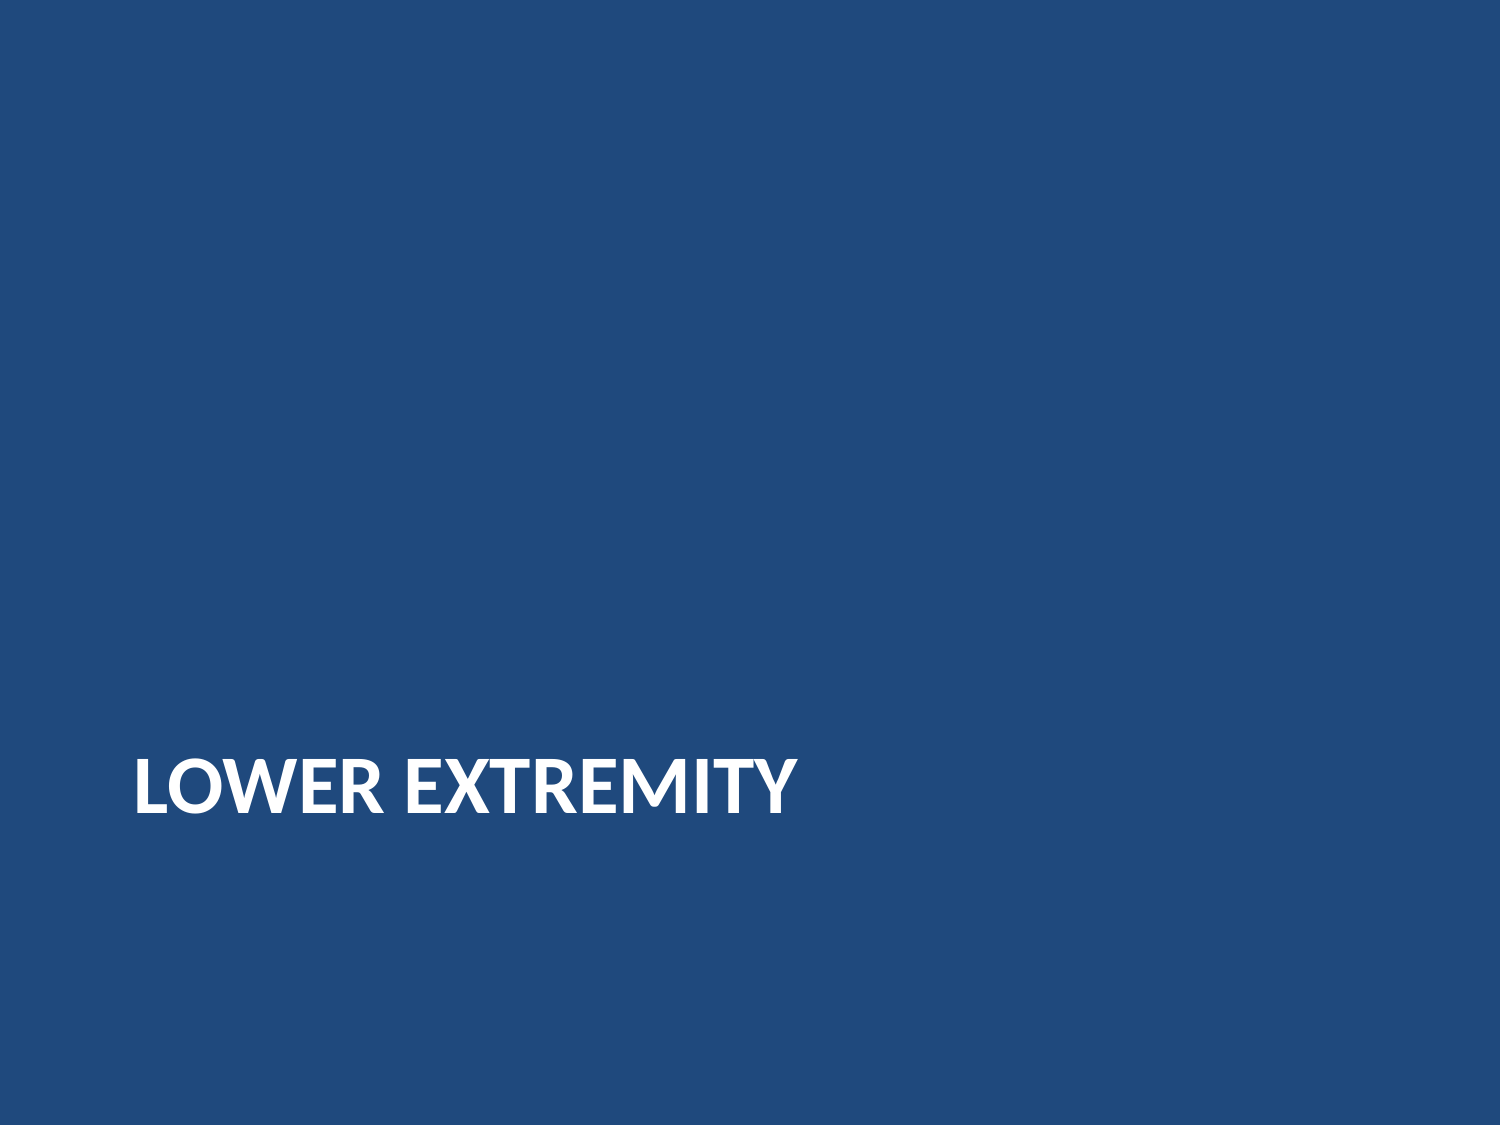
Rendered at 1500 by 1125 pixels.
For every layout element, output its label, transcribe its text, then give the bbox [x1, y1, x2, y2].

title Lower extremity [118, 722, 1394, 947]
